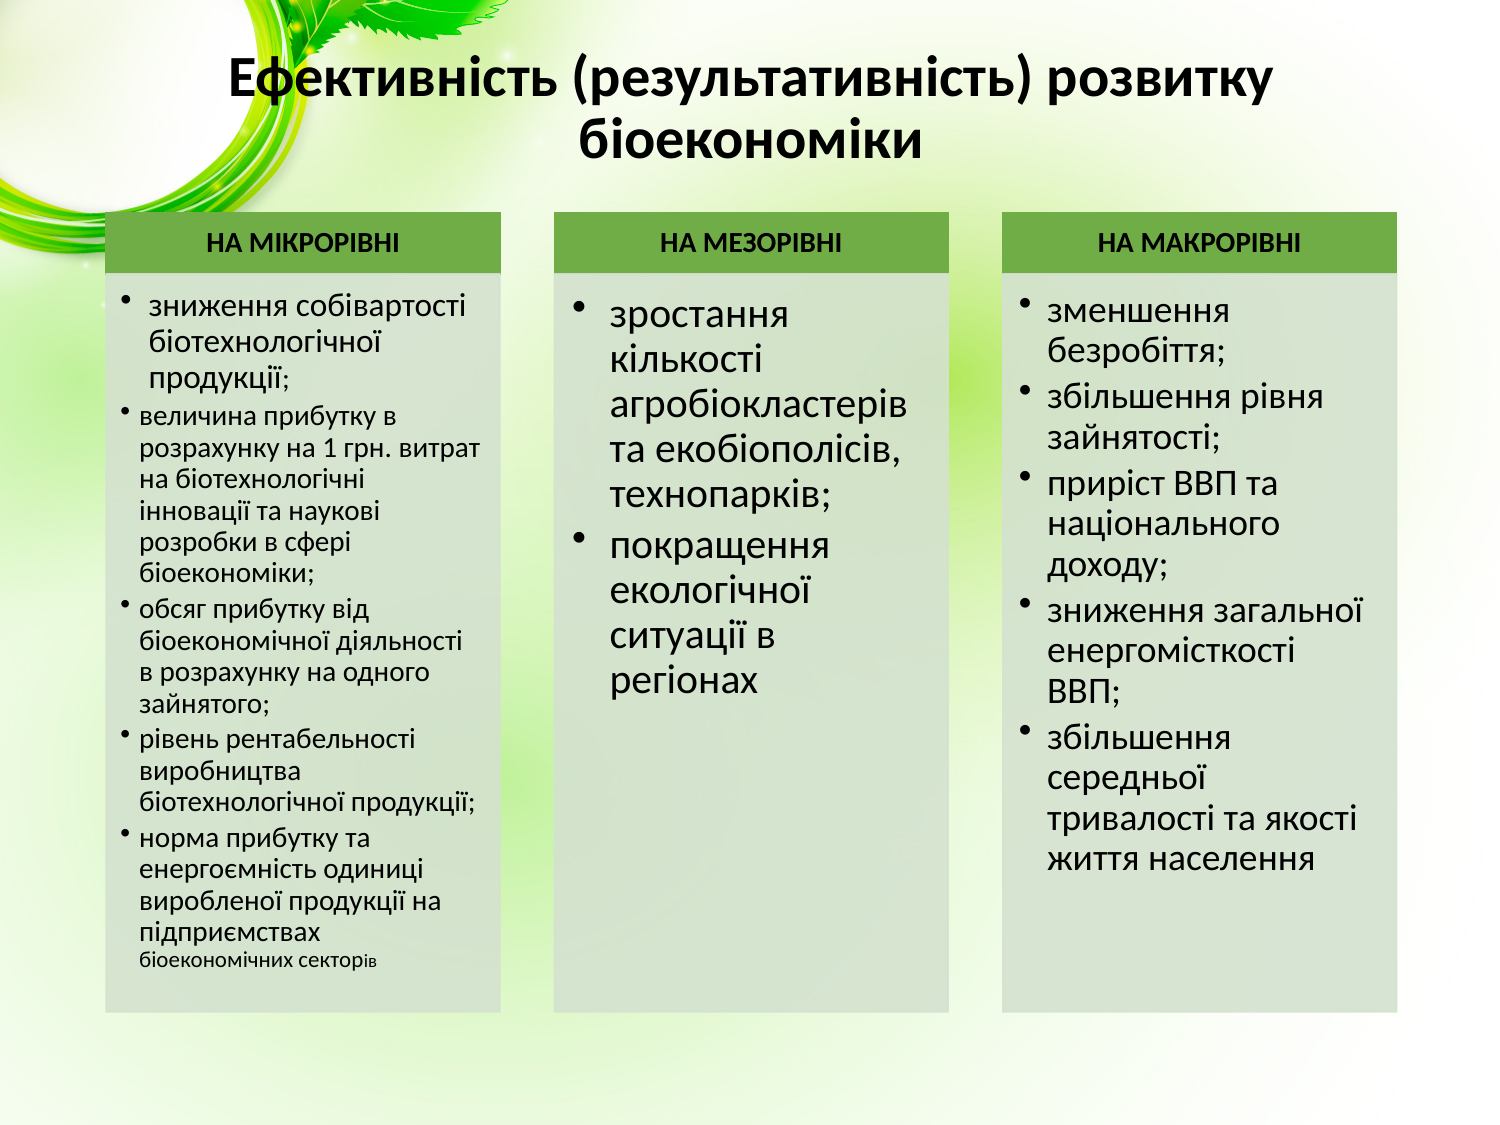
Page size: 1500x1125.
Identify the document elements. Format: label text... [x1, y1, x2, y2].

title Ефективність (результативність) розвитку біоекономіки [105, 26, 1397, 191]
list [105, 211, 1397, 1014]
picture [0, 0, 1500, 1125]
